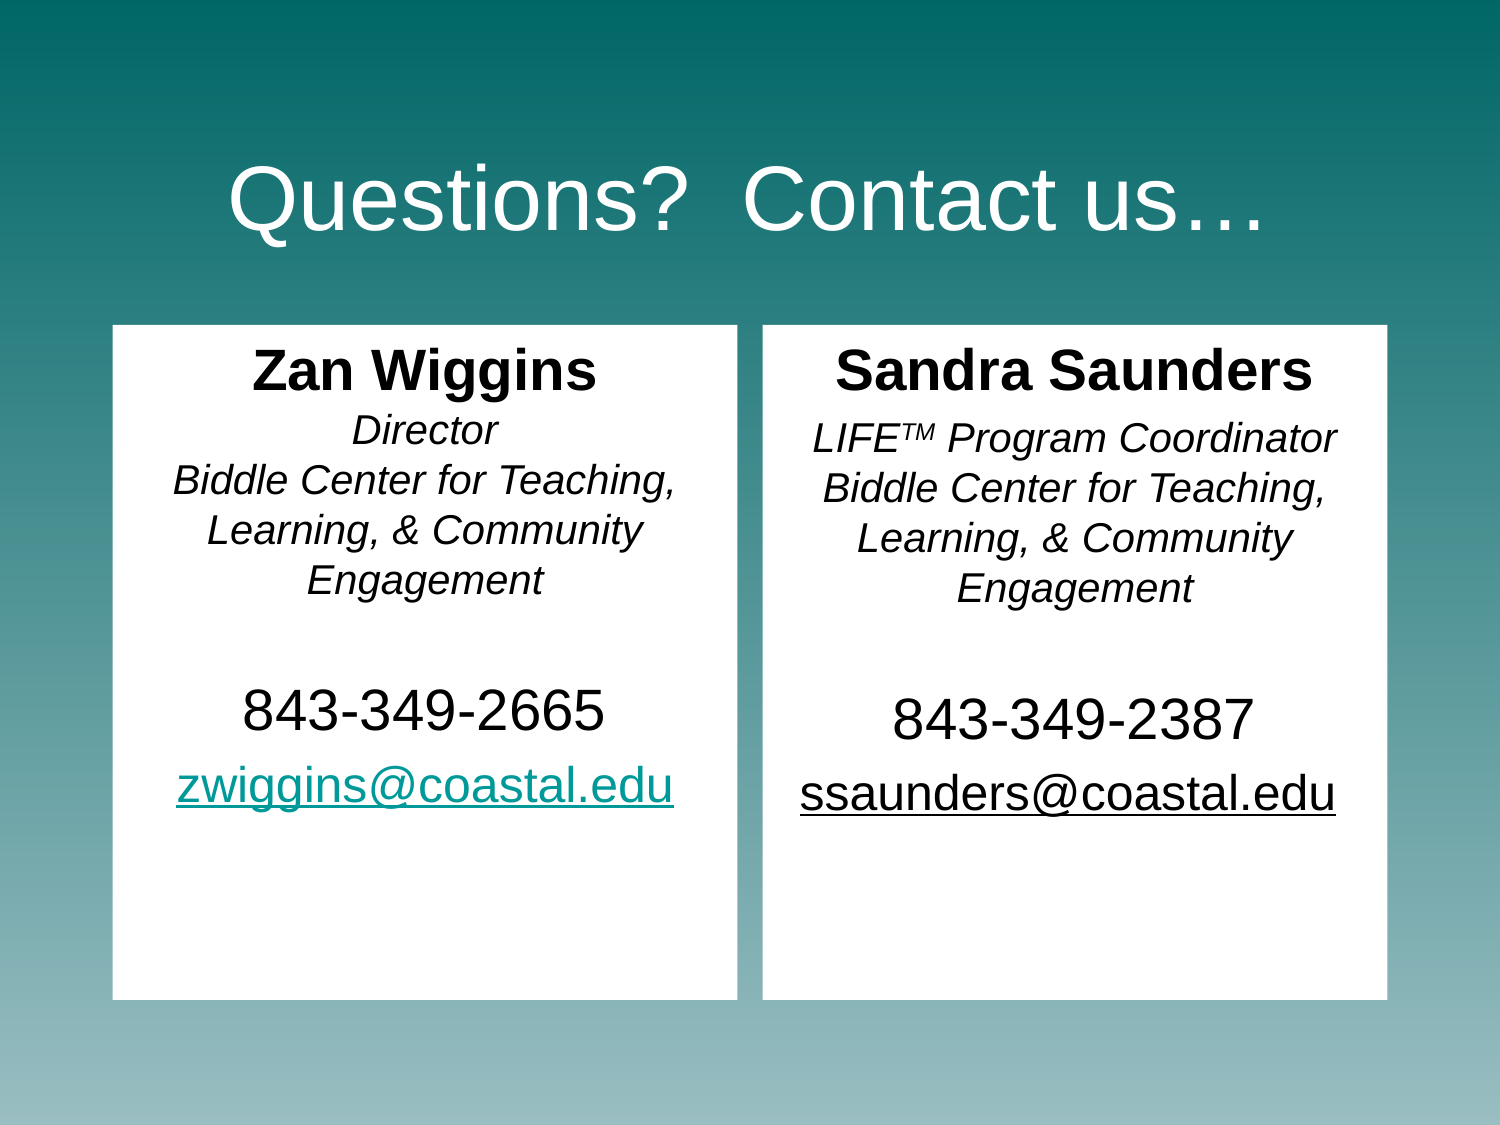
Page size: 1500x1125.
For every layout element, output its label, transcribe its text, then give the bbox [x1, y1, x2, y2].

title Questions? Contact us… [112, 99, 1388, 288]
list Zan Wiggins Director Biddle Center for Teaching, Learning, & Community Engagement 843-349-2665 zwiggins@coastal.edu [112, 324, 738, 1000]
list Sandra Saunders LIFETM Program Coordinator Biddle Center for Teaching, Learning, & Community Engagement 843-349-2387 ssaunders@coastal.edu [762, 324, 1388, 1000]
